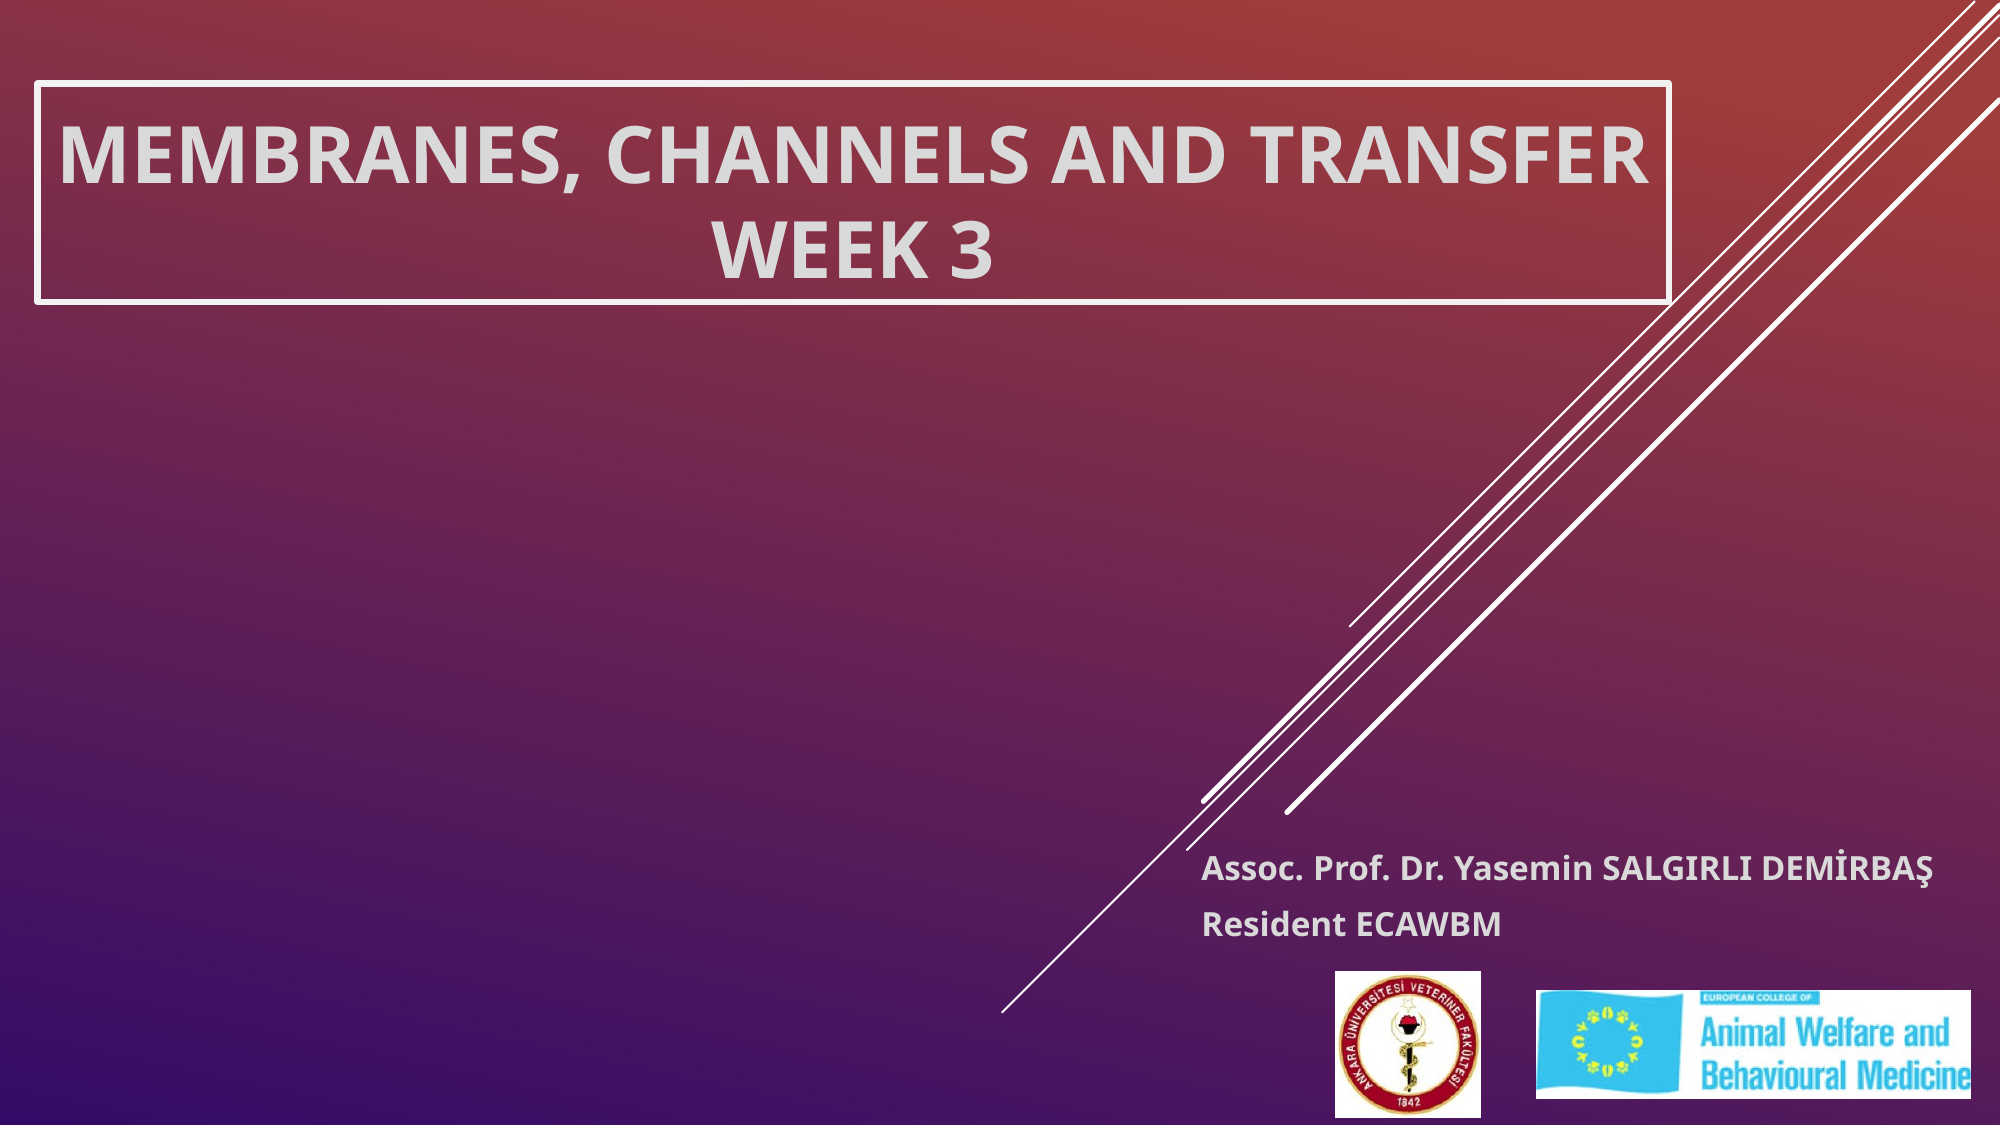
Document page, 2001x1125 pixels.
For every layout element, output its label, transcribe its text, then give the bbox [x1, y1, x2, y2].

picture [1334, 971, 1482, 1118]
title Membranes, CHANNELS AND TRANSFER WEEK 3 [37, 83, 1669, 302]
picture [1536, 990, 1971, 1100]
subtitle Assoc. Prof. Dr. Yasemin SALGIRLI DEMİRBAŞ Resident ECAWBM [1186, 839, 2000, 953]
